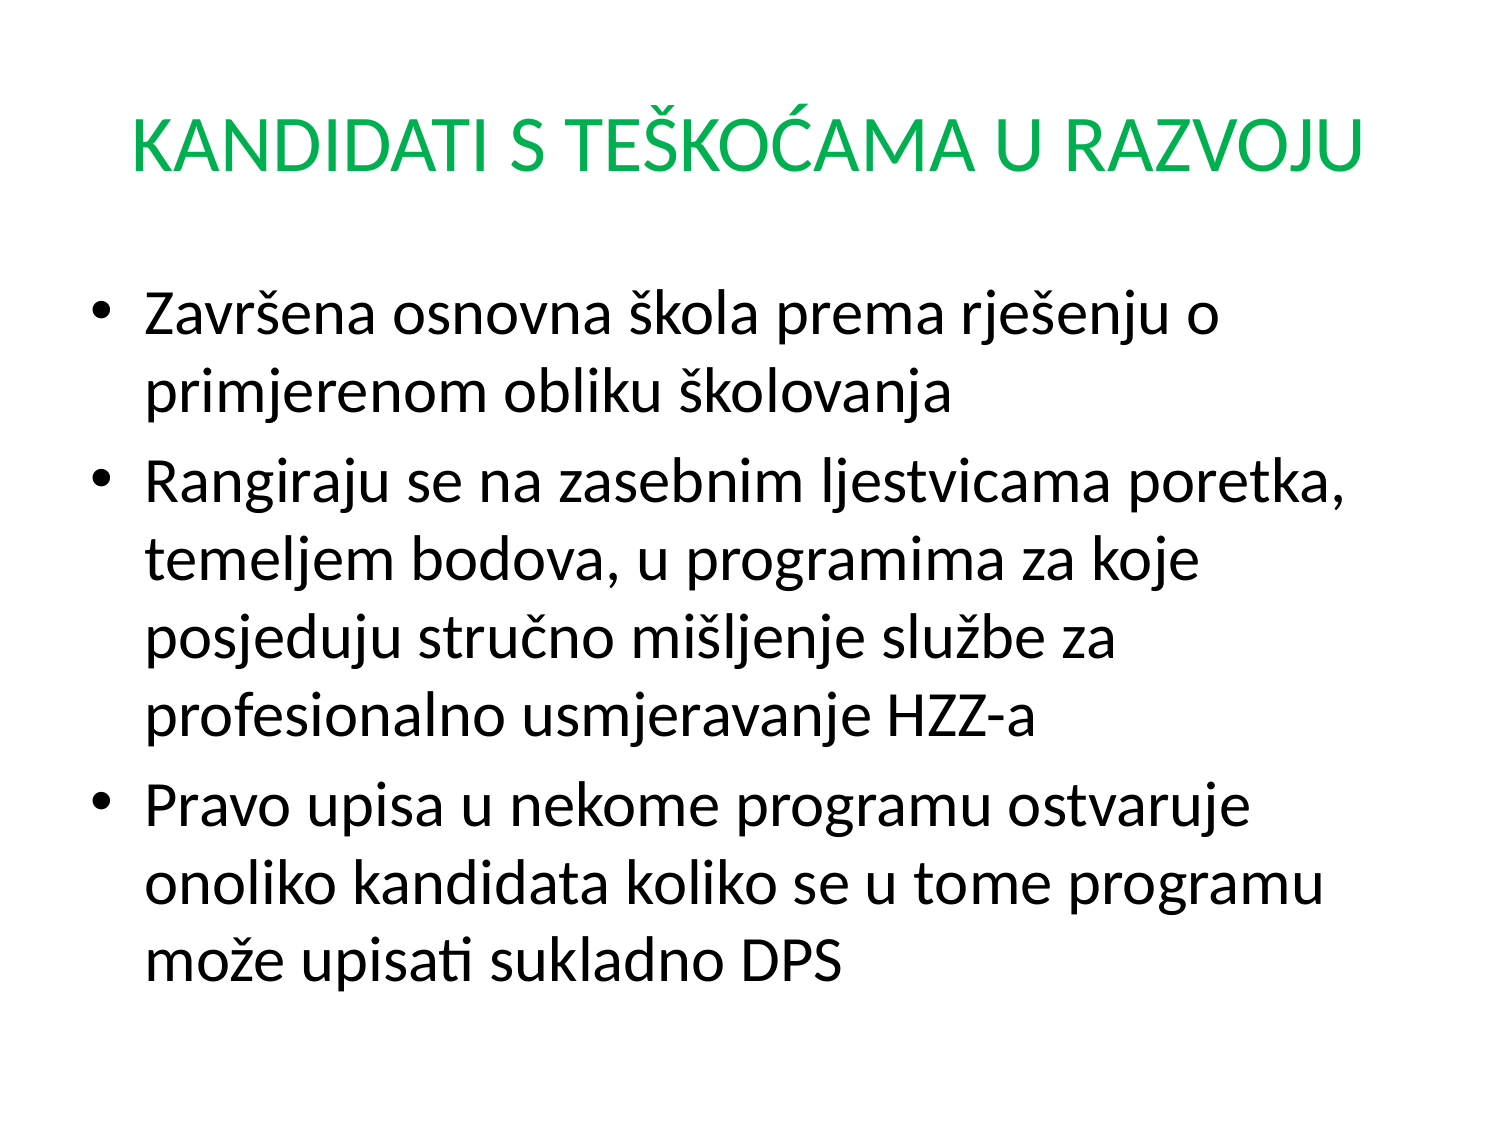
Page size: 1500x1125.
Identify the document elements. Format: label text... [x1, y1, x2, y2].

list Završena osnovna škola prema rješenju o primjerenom obliku školovanja Rangiraju se na zasebnim ljestvicama poretka, temeljem bodova, u programima za koje posjeduju stručno mišljenje službe za profesionalno usmjeravanje HZZ-a Pravo upisa u nekome programu ostvaruje onoliko kandidata koliko se u tome programu može upisati sukladno DPS [75, 262, 1425, 1005]
title KANDIDATI S TEŠKOĆAMA U RAZVOJU [75, 45, 1425, 233]
